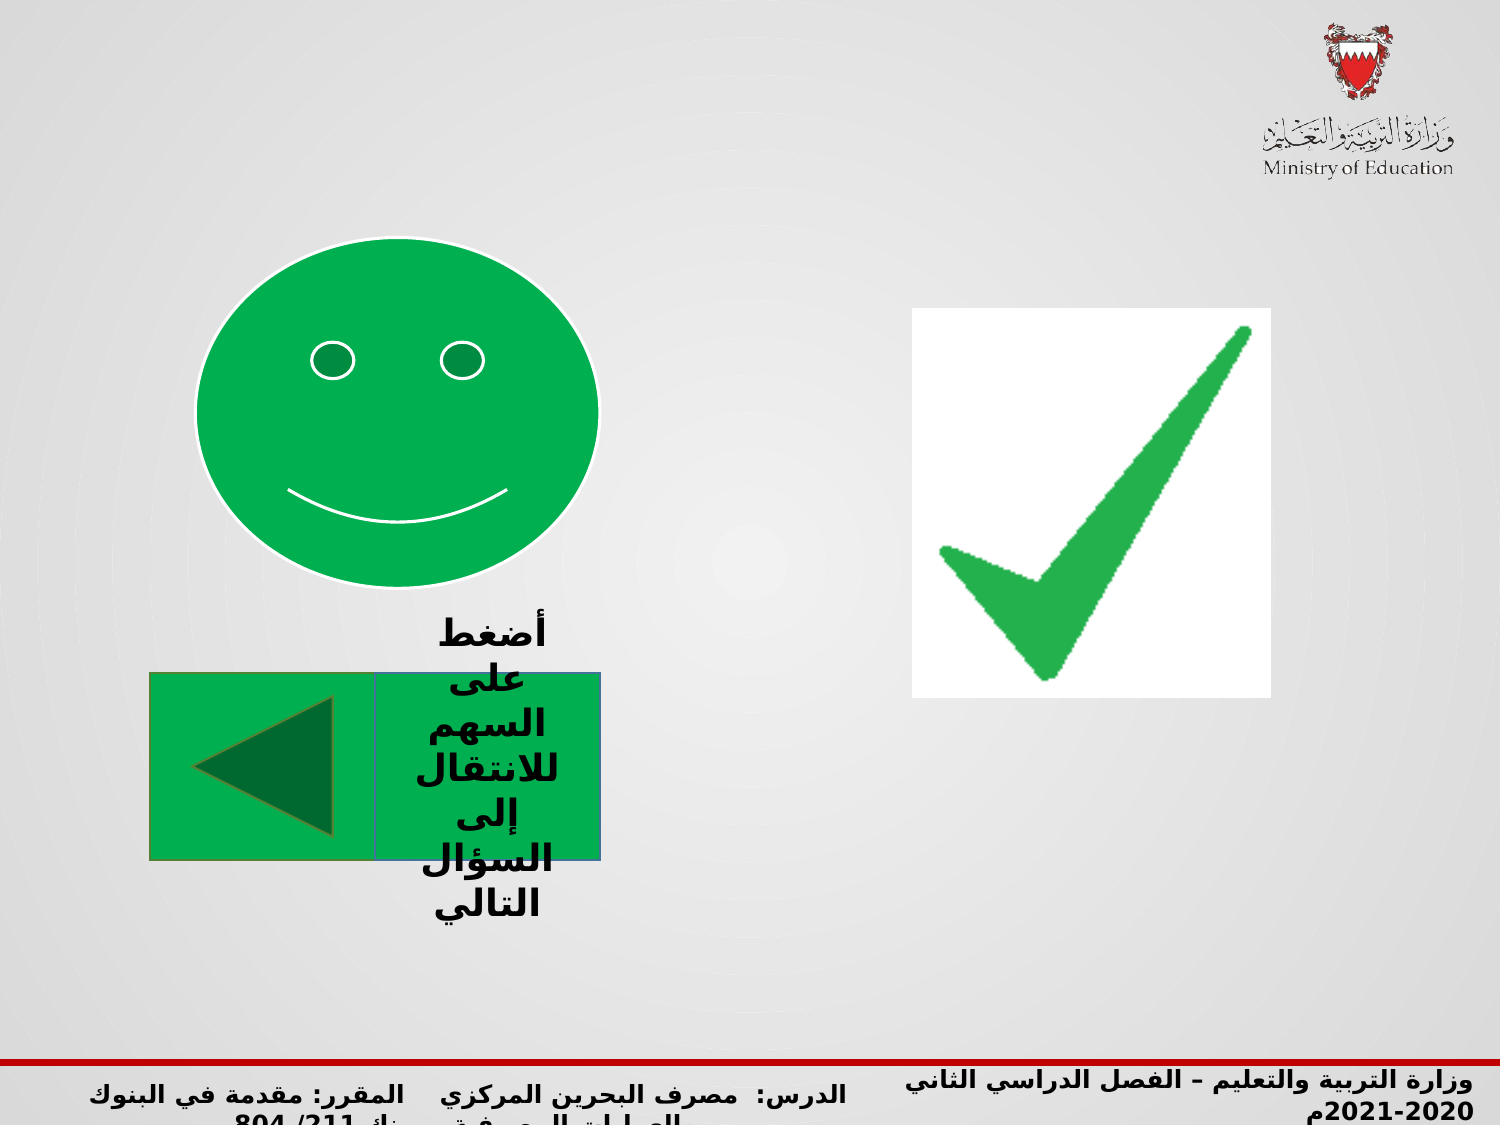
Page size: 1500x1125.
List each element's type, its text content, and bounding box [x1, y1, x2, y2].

picture [1225, 0, 1496, 208]
text_box وزارة التربية والتعليم – الفصل الدراسي الثاني 2020-2021م [867, 1063, 1490, 1125]
text_box الدرس: مصرف البحرين المركزي المقرر: مقدمة في البنوك والعمليات المصرفية بنك 211/ 804 [24, 1070, 867, 1125]
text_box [149, 237, 1271, 861]
